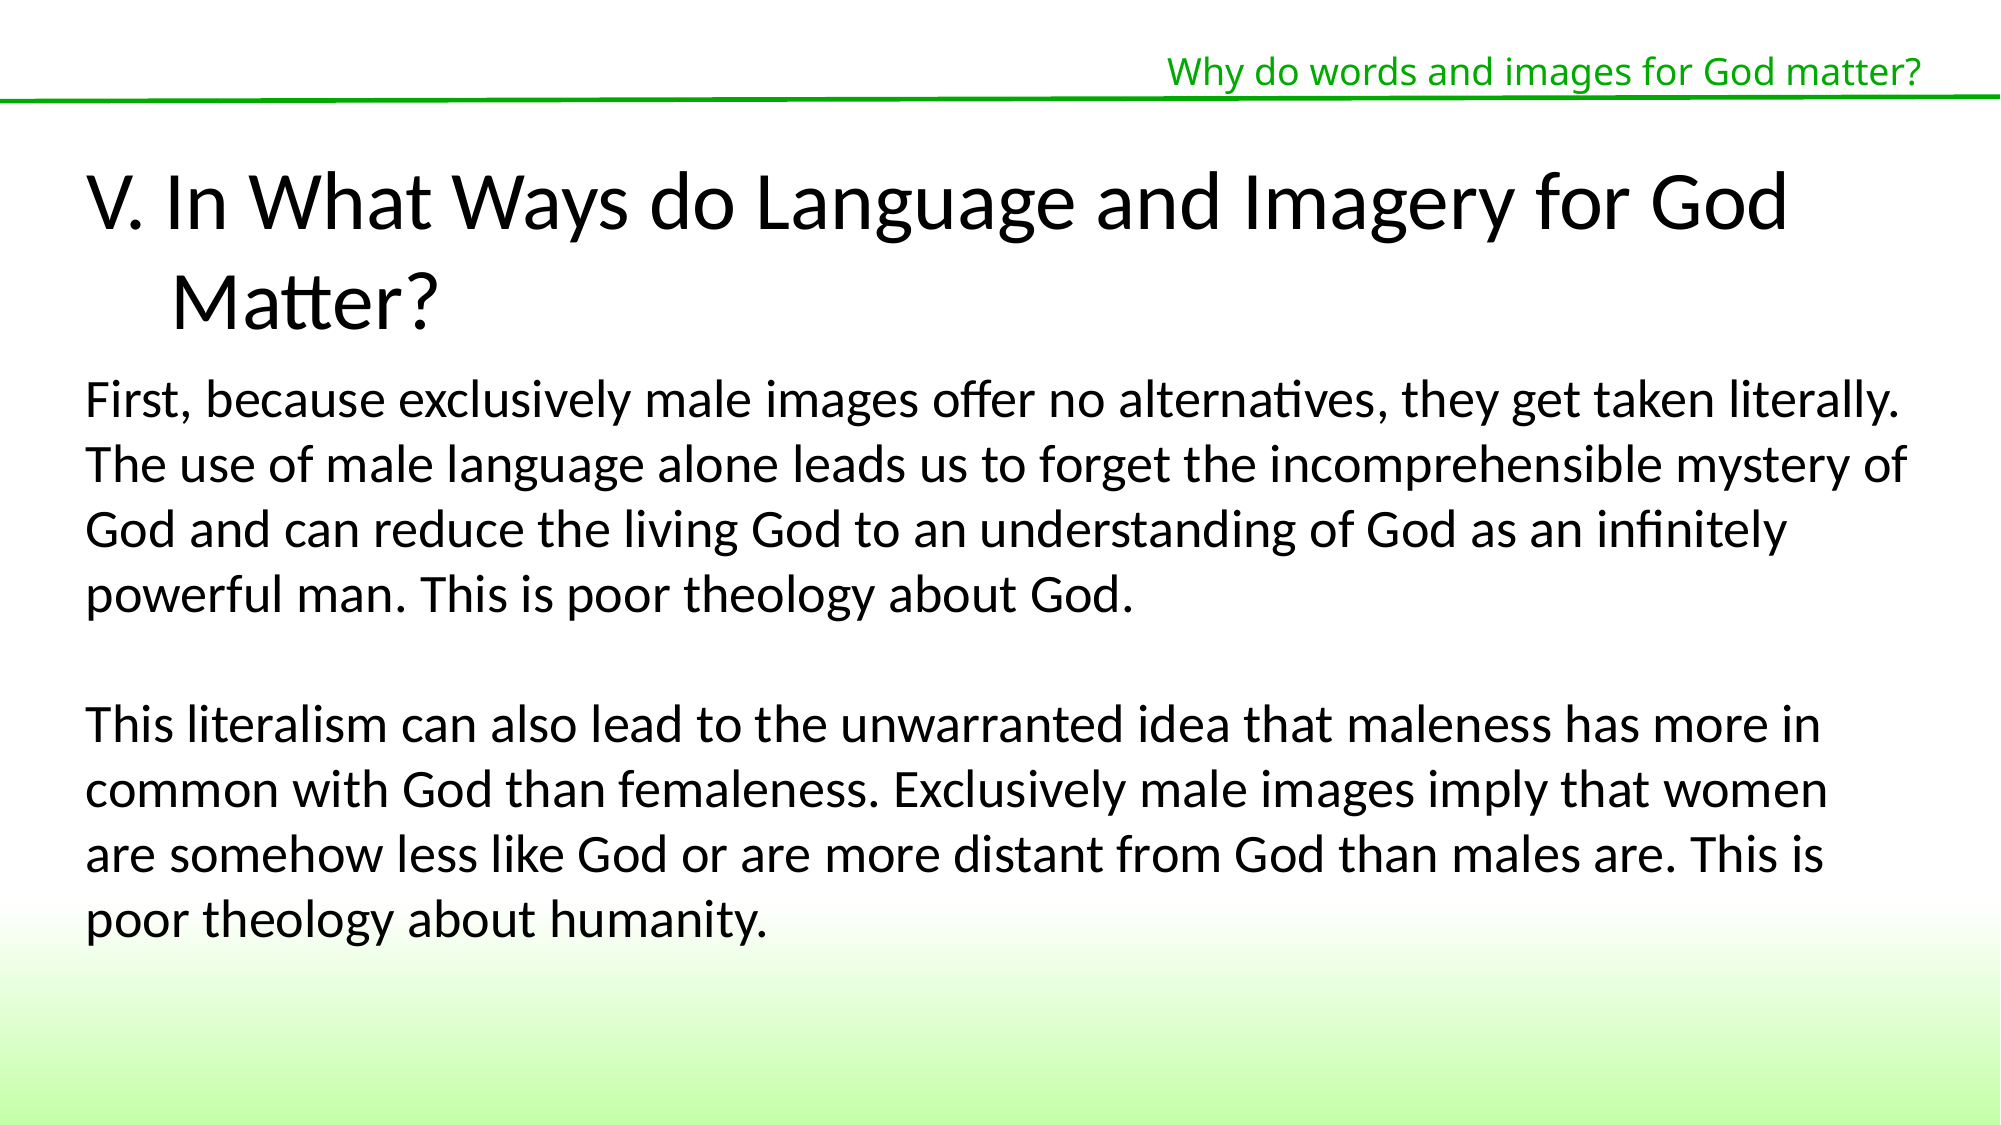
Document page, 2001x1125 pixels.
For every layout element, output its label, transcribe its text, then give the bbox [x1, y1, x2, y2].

text_box First, because exclusively male images offer no alternatives, they get taken literally. The use of male language alone leads us to forget the incomprehensible mystery of God and can reduce the living God to an understanding of God as an infinitely powerful man. This is poor theology about God. This literalism can also lead to the unwarranted idea that maleness has more in common with God than femaleness. Exclusively male images imply that women are somehow less like God or are more distant from God than males are. This is poor theology about humanity. [71, 356, 1930, 956]
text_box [0, 96, 2000, 102]
text_box V. In What Ways do Language and Imagery for God Matter? [71, 139, 1930, 354]
text_box Why do words and images for God matter? [1152, 40, 2000, 96]
